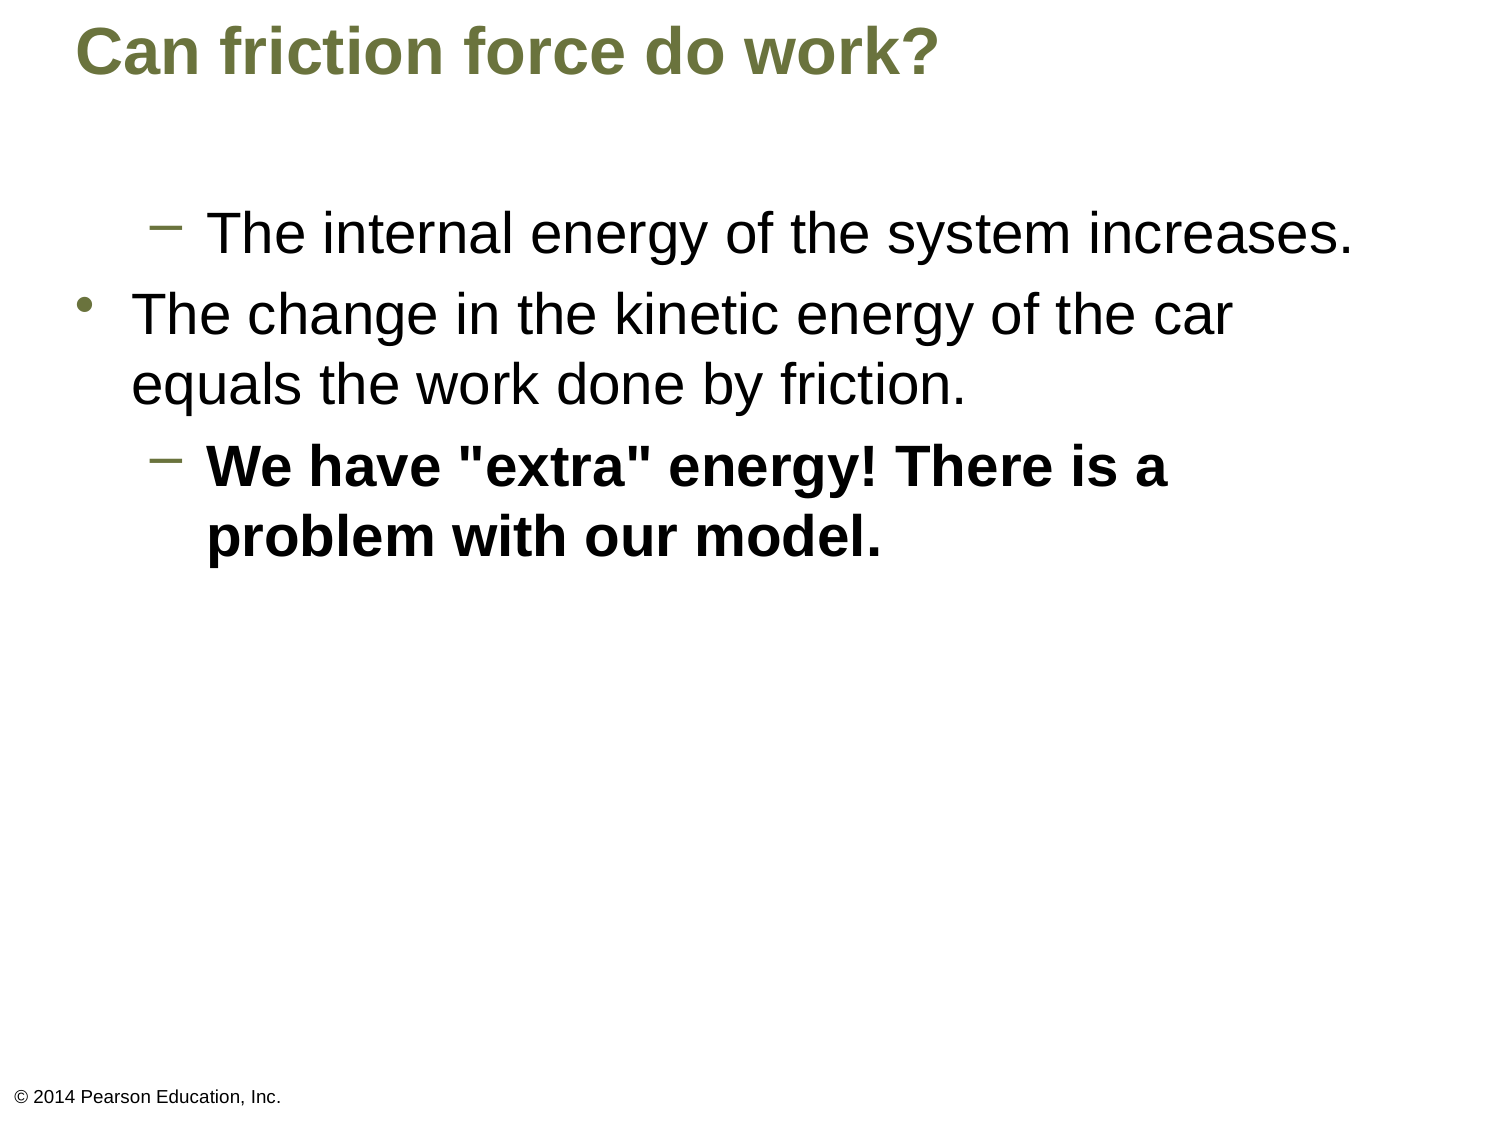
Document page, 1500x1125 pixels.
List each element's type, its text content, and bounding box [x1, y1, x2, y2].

title Can friction force do work? [0, 0, 1500, 96]
footer © 2014 Pearson Education, Inc. [14, 1084, 900, 1115]
list The internal energy of the system increases. The change in the kinetic energy of the car equals the work done by friction. We have "extra" energy! There is a problem with our model. [59, 187, 1410, 1025]
